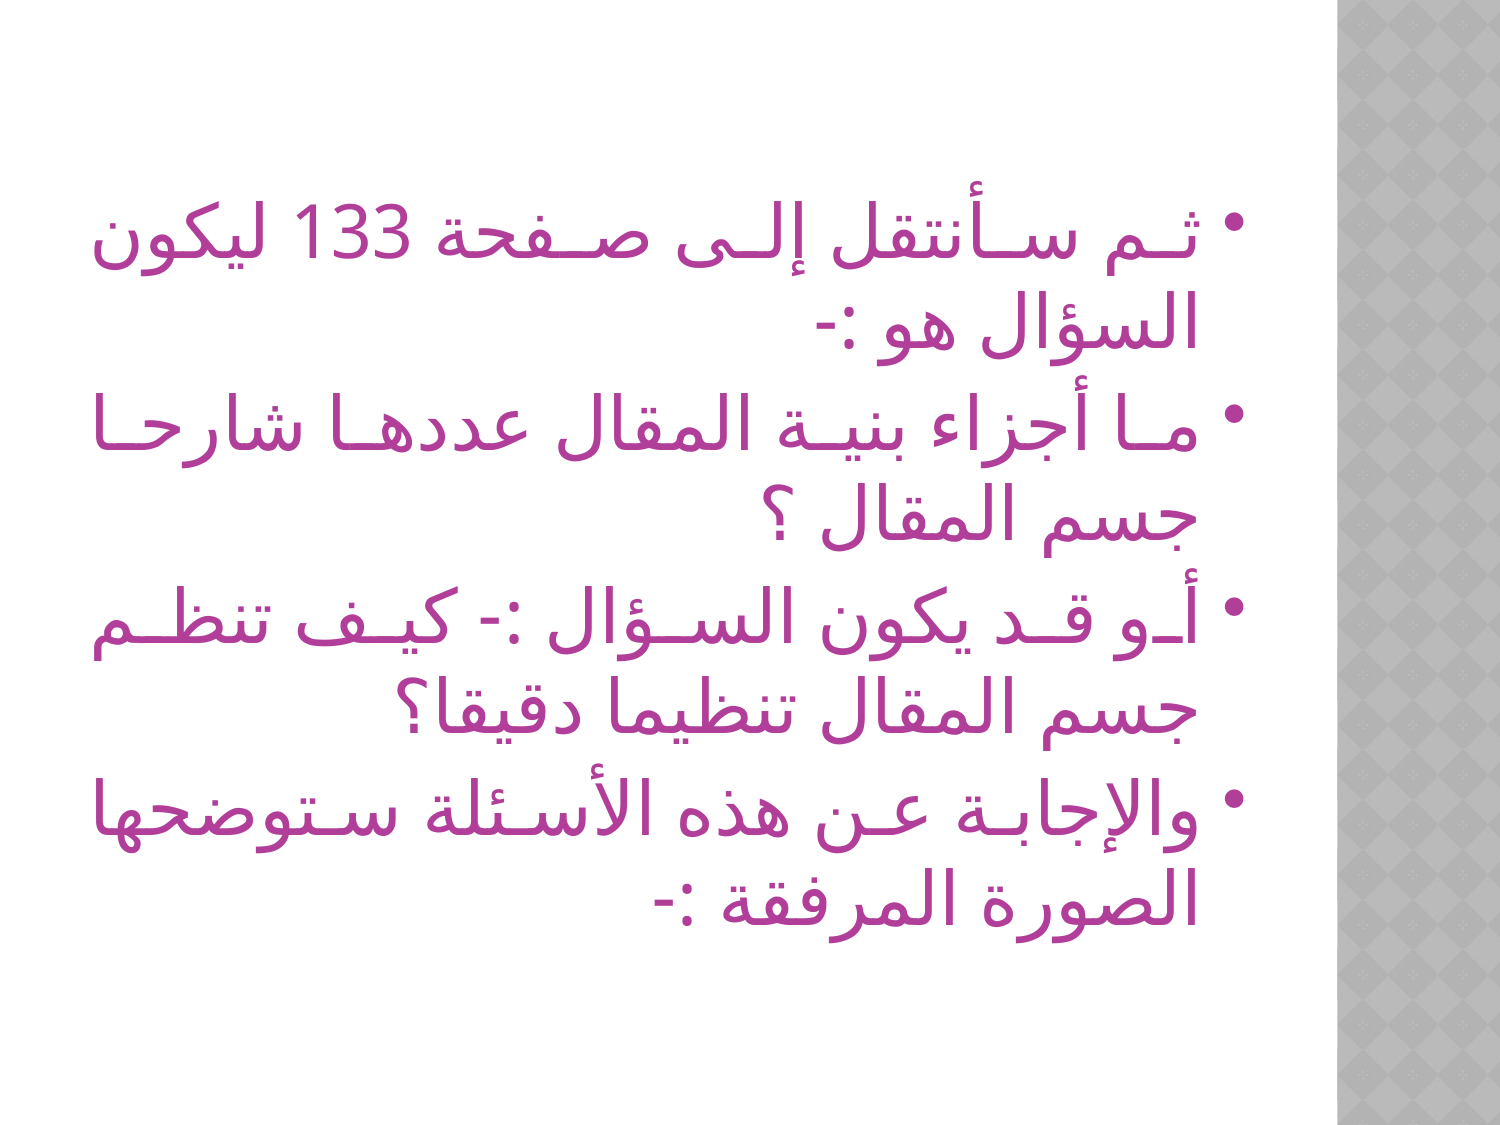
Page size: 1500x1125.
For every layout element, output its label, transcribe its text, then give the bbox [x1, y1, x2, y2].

list ثم سأنتقل إلى صفحة 133 ليكون السؤال هو :- ما أجزاء بنية المقال عددها شارحا جسم المقال ؟ أو قد يكون السؤال :- كيف تنظم جسم المقال تنظيما دقيقا؟ والإجابة عن هذه الأسئلة ستوضحها الصورة المرفقة :- [75, 175, 1263, 1059]
